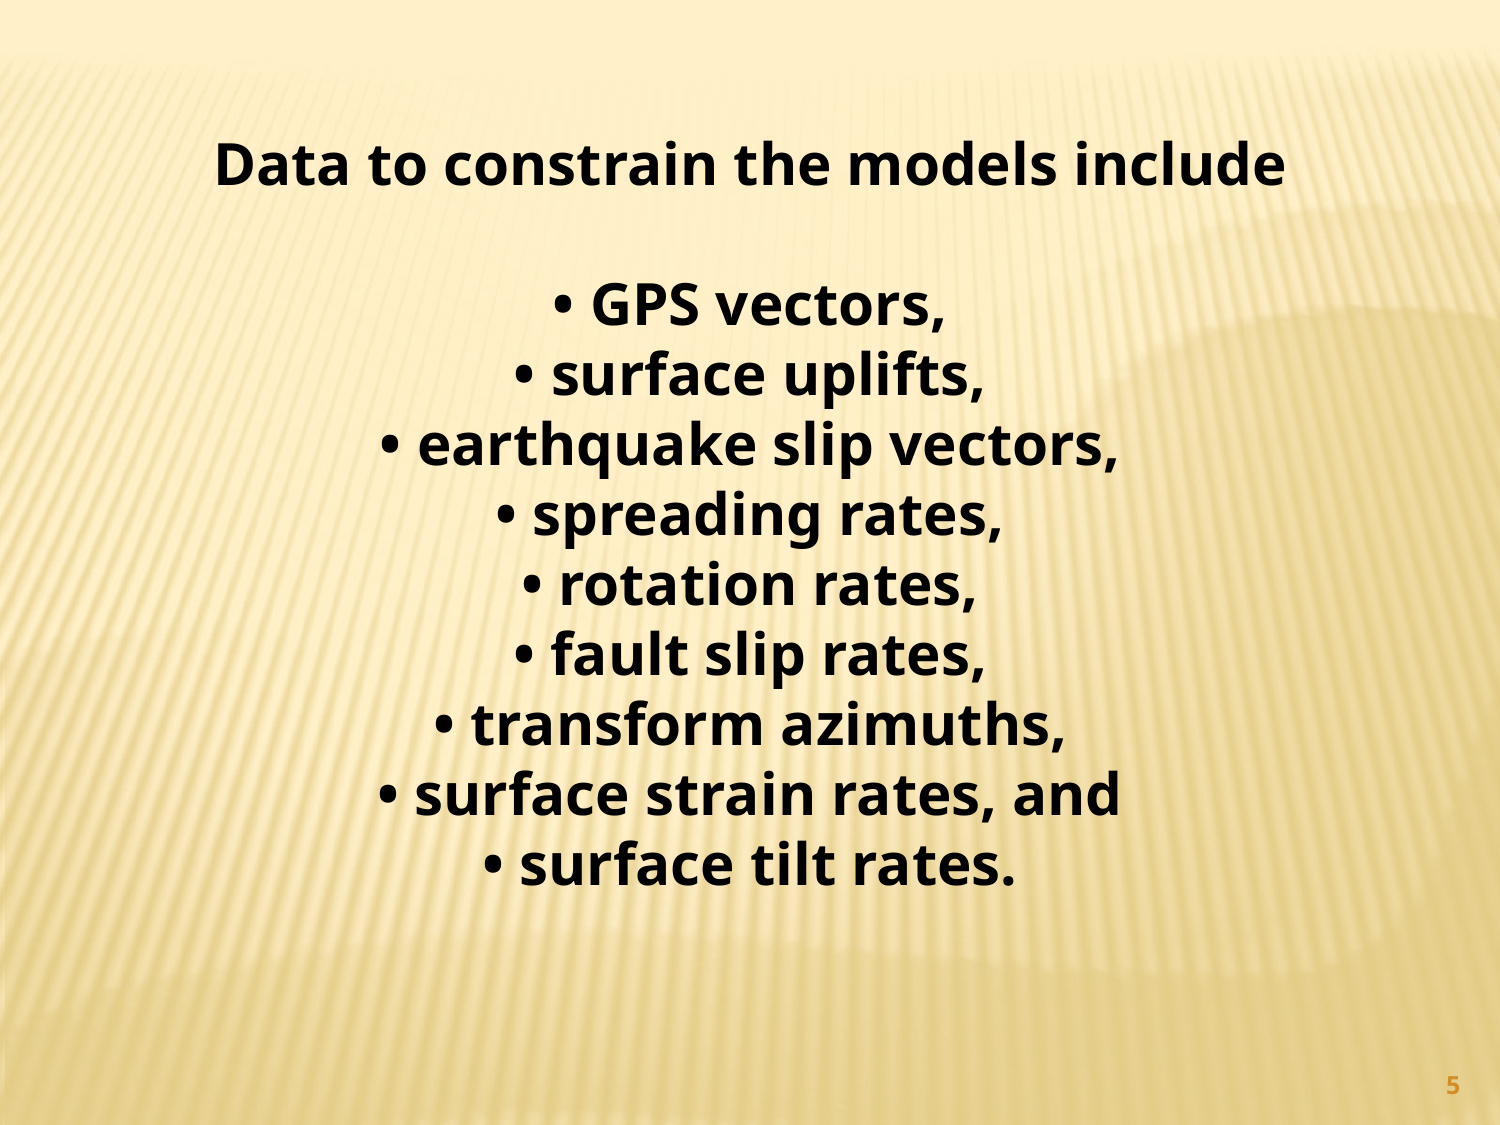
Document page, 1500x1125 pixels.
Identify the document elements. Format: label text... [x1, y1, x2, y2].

text_box Data to constrain the models include • GPS vectors, • surface uplifts, • earthquake slip vectors, • spreading rates, • rotation rates, • fault slip rates, • transform azimuths, • surface strain rates, and • surface tilt rates. [0, 119, 1500, 905]
slide_number 5 [1350, 1062, 1475, 1103]
